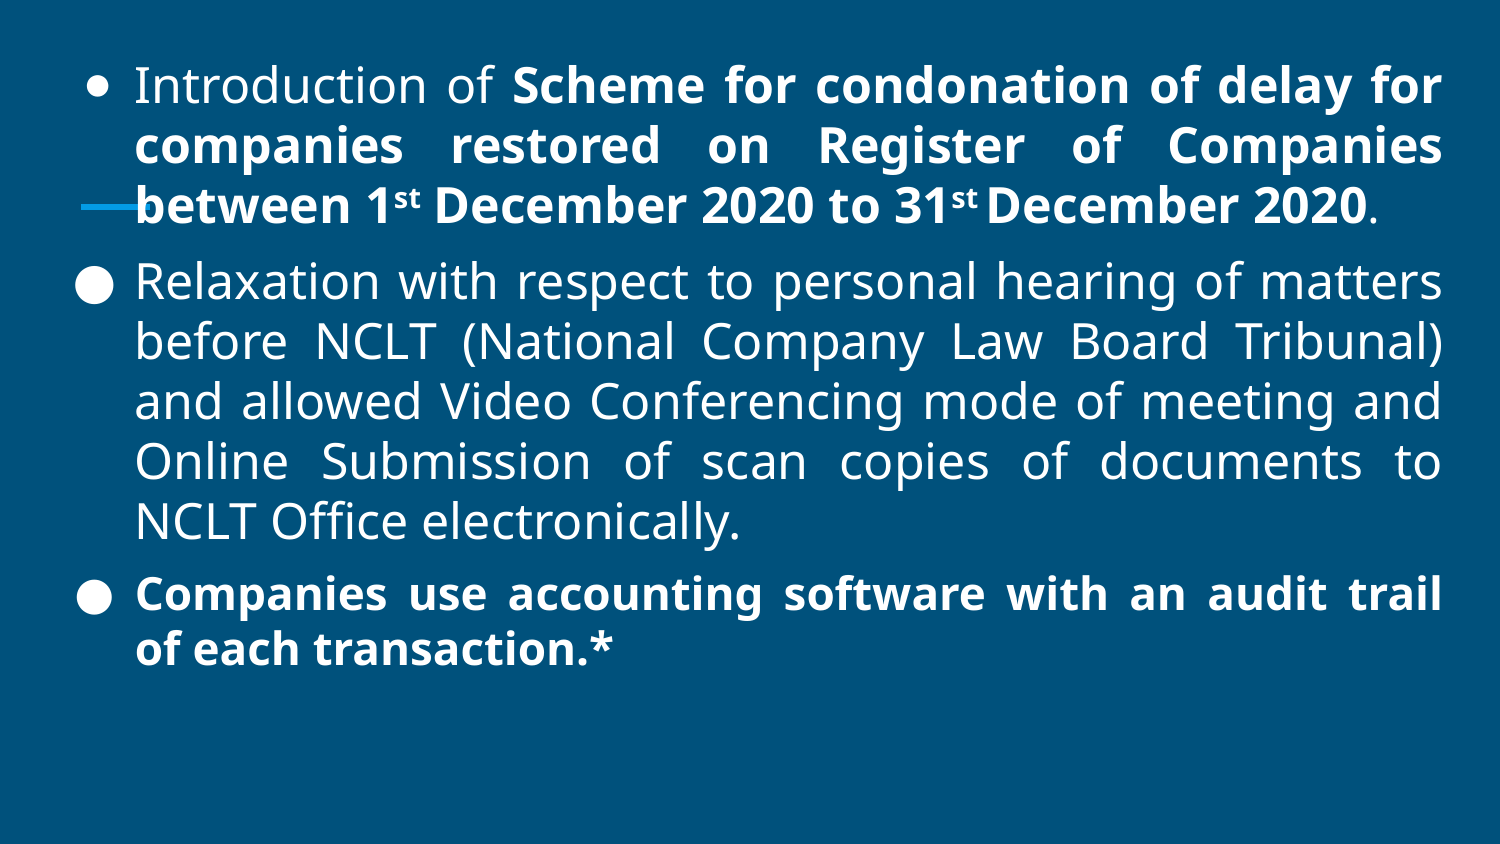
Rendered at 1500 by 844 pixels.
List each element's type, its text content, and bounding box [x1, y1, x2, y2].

list Introduction of Scheme for condonation of delay for companies restored on Register of Companies between 1st December 2020 to 31st December 2020. Relaxation with respect to personal hearing of matters before NCLT (National Company Law Board Tribunal) and allowed Video Conferencing mode of meeting and Online Submission of scan copies of documents to NCLT Office electronically. Companies use accounting software with an audit trail of each transaction.* [44, 38, 1459, 797]
